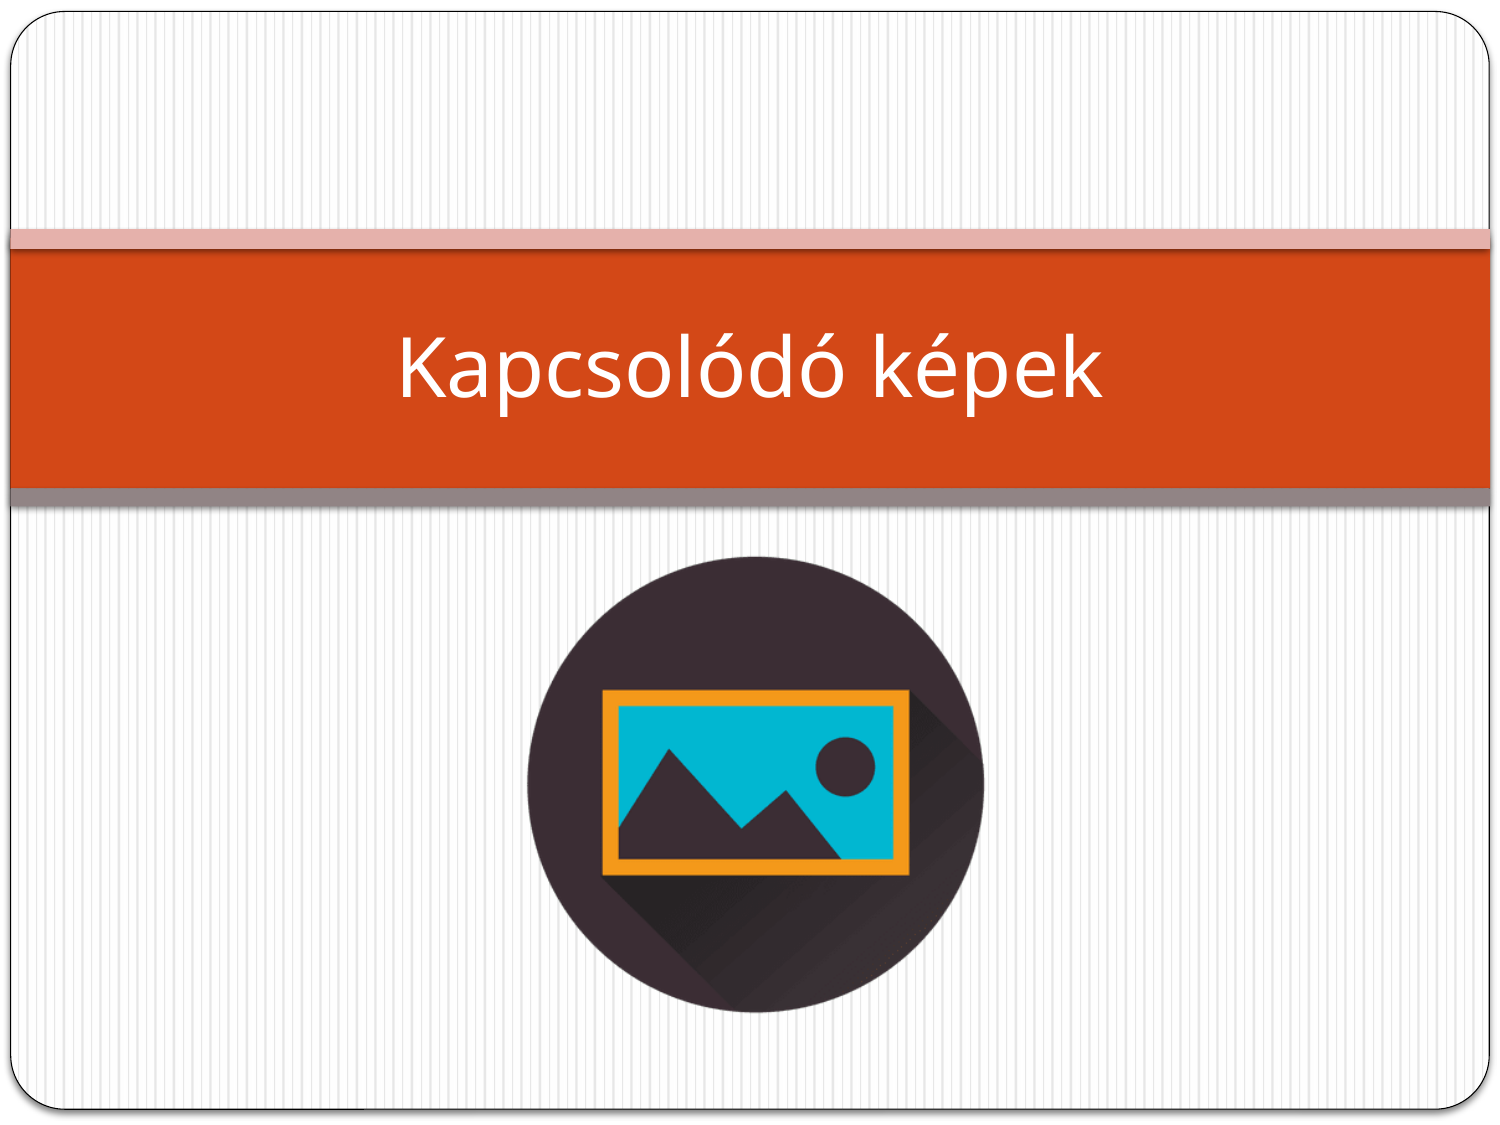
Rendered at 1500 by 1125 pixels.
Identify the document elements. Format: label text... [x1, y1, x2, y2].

picture [501, 490, 999, 1125]
title Kapcsolódó képek [112, 243, 1388, 492]
